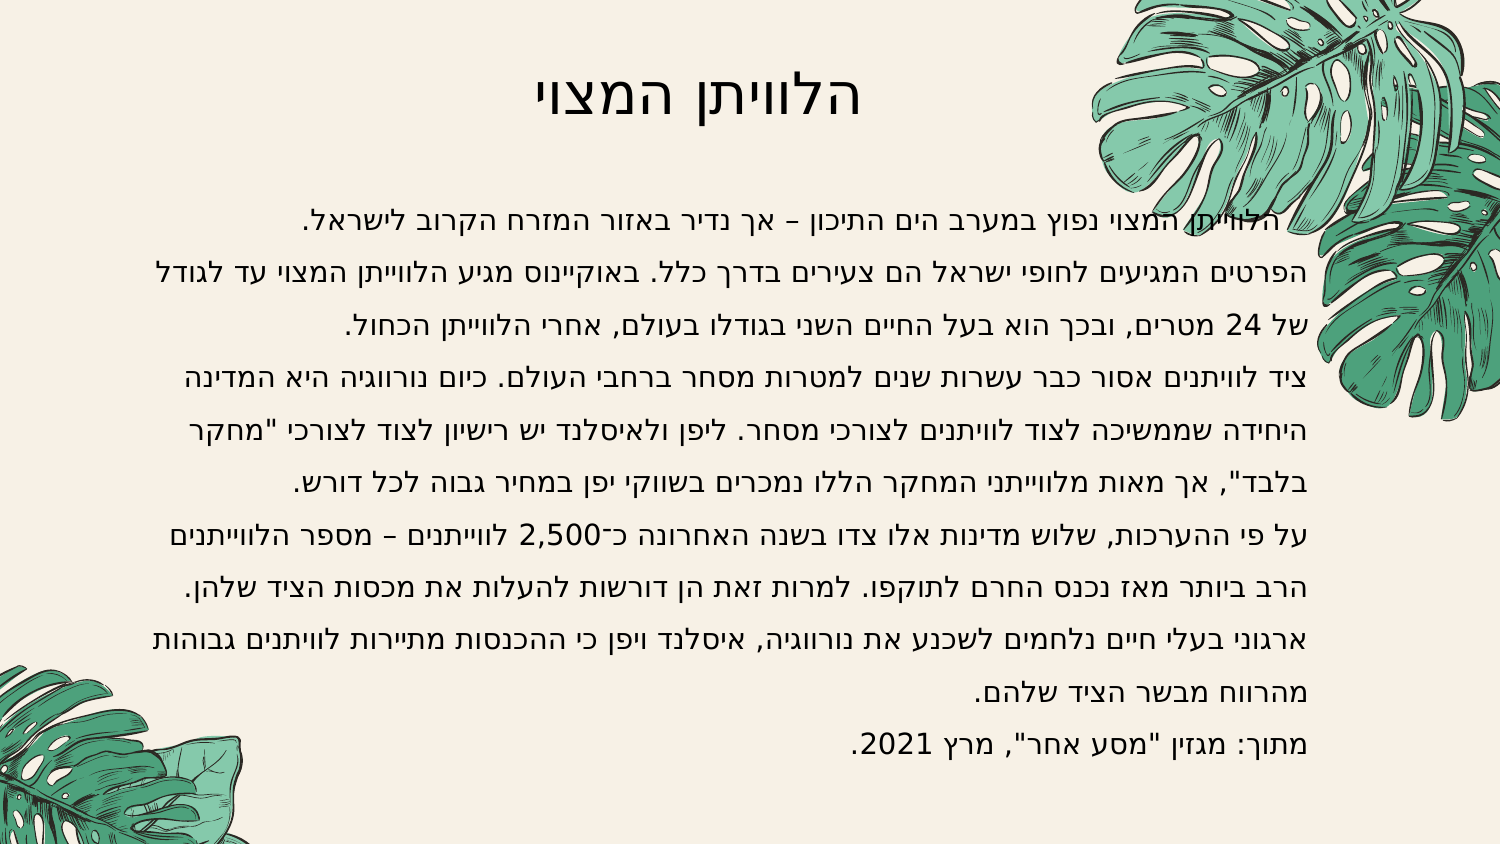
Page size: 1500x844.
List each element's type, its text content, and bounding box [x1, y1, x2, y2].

text_box הלווייתן המצוי נפוץ במערב הים התיכון – אך נדיר באזור המזרח הקרוב לישראל. הפרטים המגיעים לחופי ישראל הם צעירים בדרך כלל. באוקיינוס מגיע הלווייתן המצוי עד לגודל של 24 מטרים, ובכך הוא בעל החיים השני בגודלו בעולם, אחרי הלווייתן הכחול. ציד לוויתנים אסור כבר עשרות שנים למטרות מסחר ברחבי העולם. כיום נורווגיה היא המדינה היחידה שממשיכה לצוד לוויתנים לצורכי מסחר. ליפן ולאיסלנד יש רישיון לצוד לצורכי "מחקר בלבד", אך מאות מלווייתני המחקר הללו נמכרים בשווקי יפן במחיר גבוה לכל דורש. על פי ההערכות, שלוש מדינות אלו צדו בשנה האחרונה כ־2,500 לווייתנים – מספר הלווייתנים הרב ביותר מאז נכנס החרם לתוקפו. למרות זאת הן דורשות להעלות את מכסות הציד שלהן. ארגוני בעלי חיים נלחמים לשכנע את נורווגיה, איסלנד ויפן כי ההכנסות מתיירות לוויתנים גבוהות מהרווח מבשר הציד שלהם. מתוך: מגזין "מסע אחר", מרץ 2021. [103, 176, 1324, 803]
text_box הלוויתן המצוי [500, 48, 899, 134]
